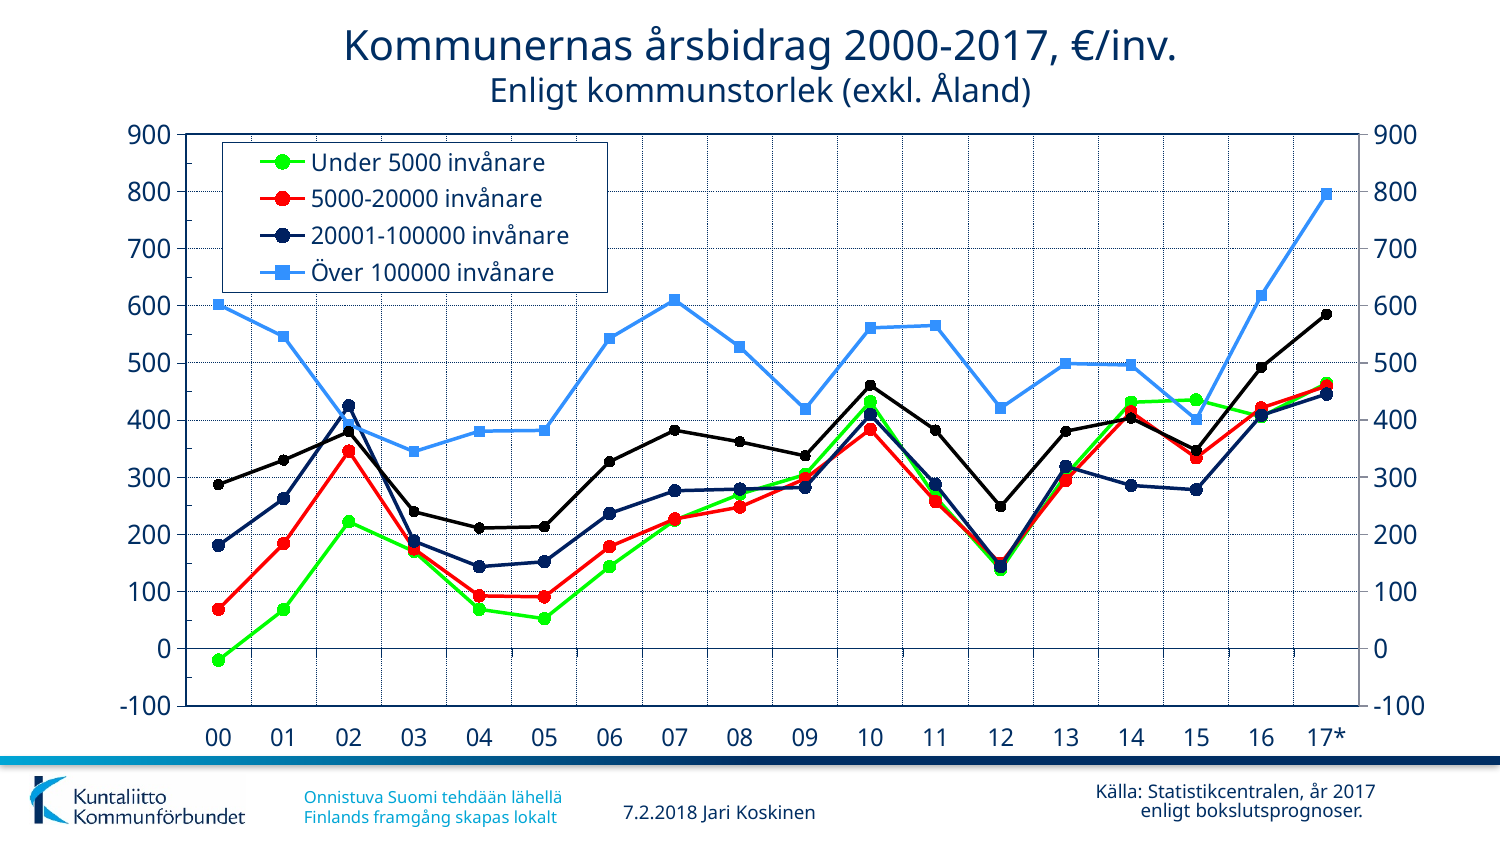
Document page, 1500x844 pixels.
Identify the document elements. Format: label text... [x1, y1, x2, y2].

text_box Kommunernas årsbidrag 2000-2017, €/inv. Enligt kommunstorlek (exkl. Åland) [343, 19, 1179, 110]
picture [29, 773, 246, 825]
chart [89, 116, 1426, 755]
footer 7.2.2018 Jari Koskinen [608, 793, 880, 839]
text_box Källa: Statistikcentralen, år 2017 enligt bokslutsprognoser. [1080, 775, 1471, 829]
